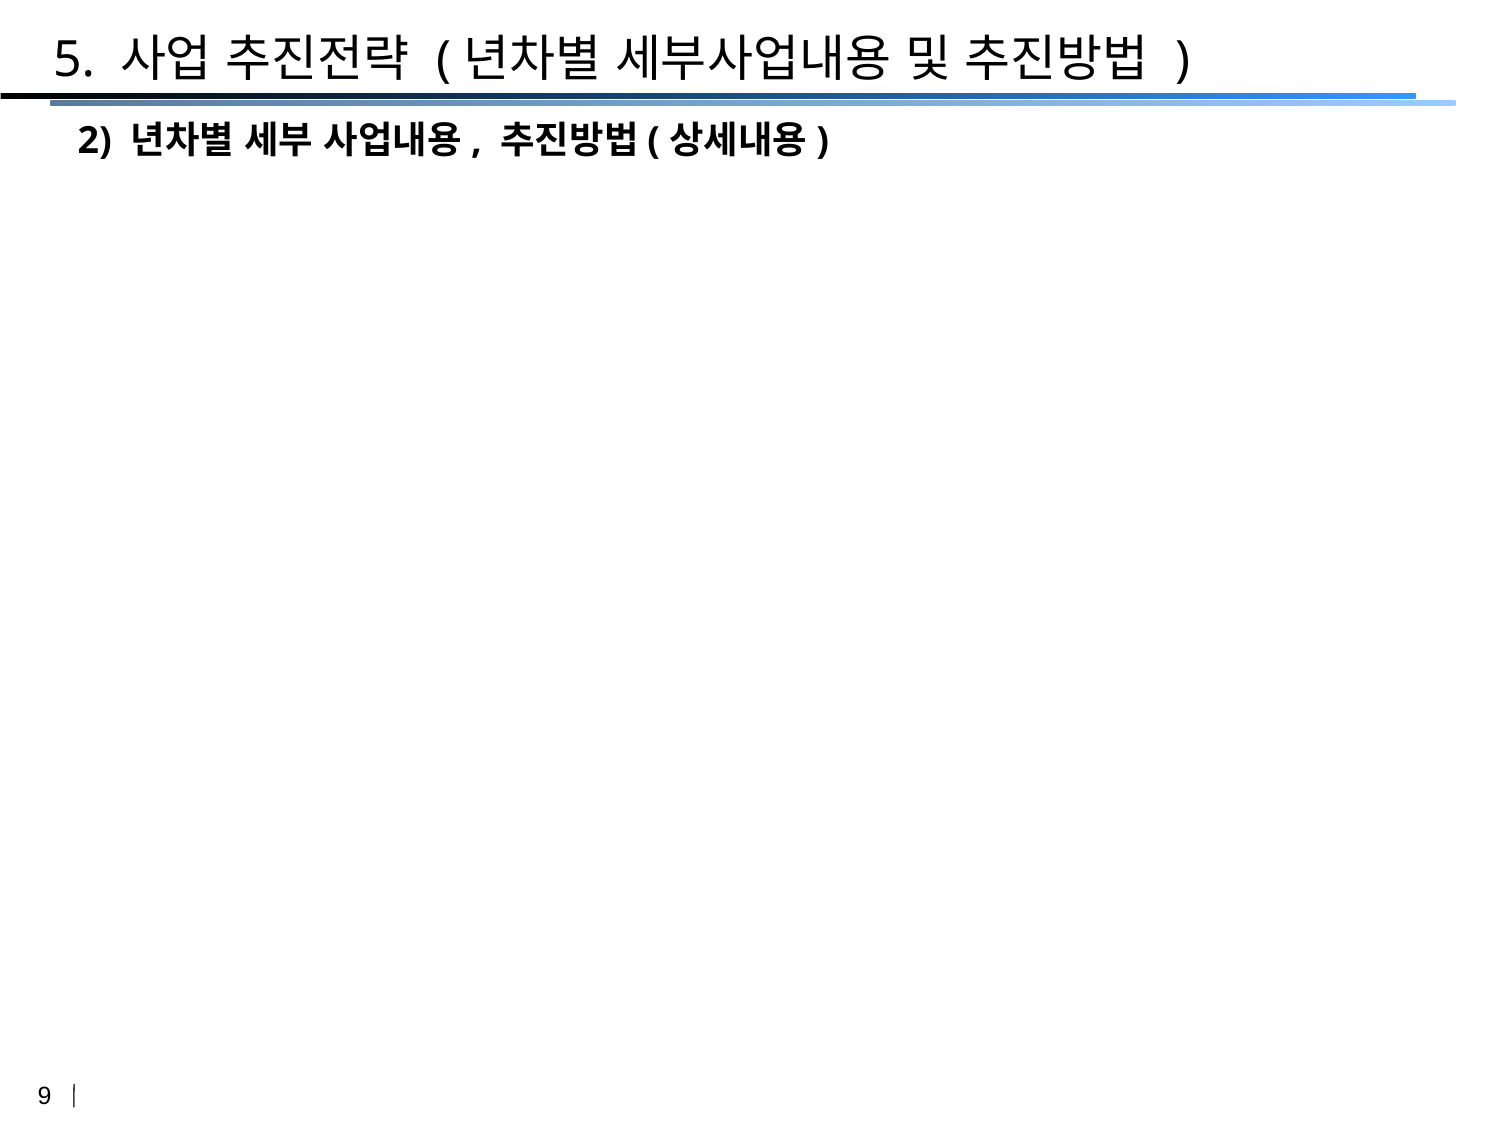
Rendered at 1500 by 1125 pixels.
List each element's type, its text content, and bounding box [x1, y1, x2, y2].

title 5. 사업 추진전략 (년차별 세부사업내용 및 추진방법 ) [53, 12, 1310, 109]
text_box 2) 년차별 세부 사업내용, 추진방법(상세내용) [62, 108, 854, 169]
